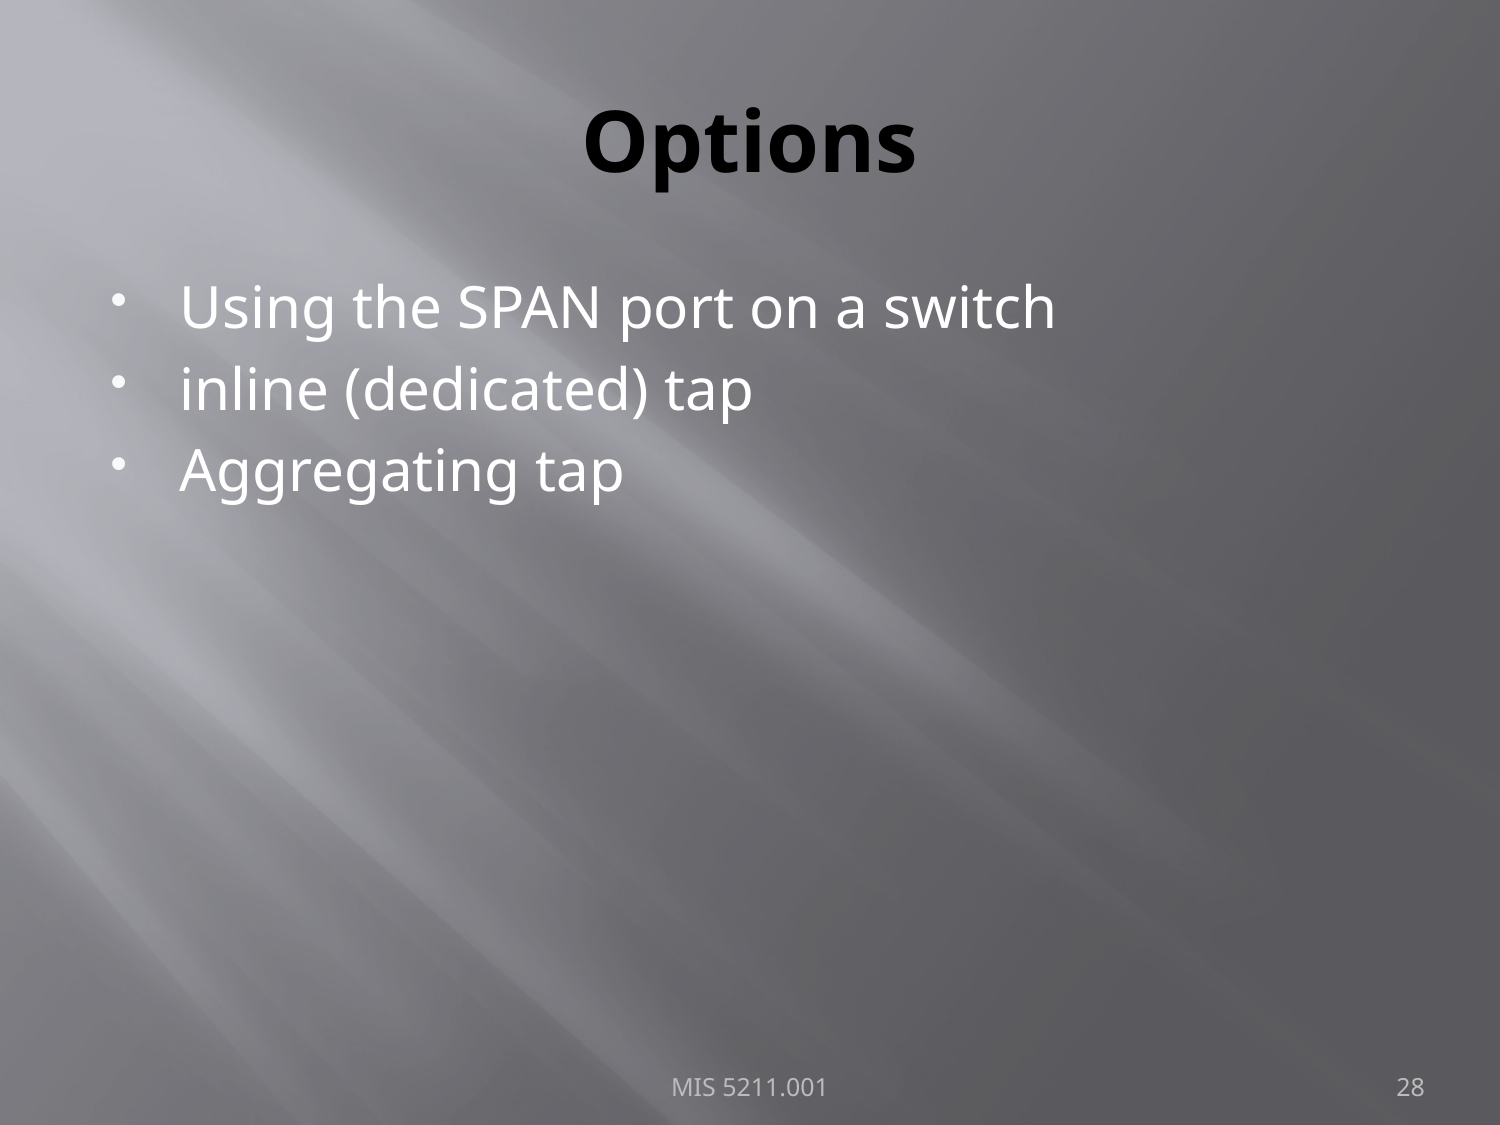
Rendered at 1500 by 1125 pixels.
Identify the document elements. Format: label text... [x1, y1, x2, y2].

title Options [75, 45, 1425, 233]
slide_number 28 [1299, 1052, 1425, 1113]
list Using the SPAN port on a switch inline (dedicated) tap Aggregating tap [75, 262, 1425, 1035]
footer MIS 5211.001 [512, 1052, 988, 1113]
